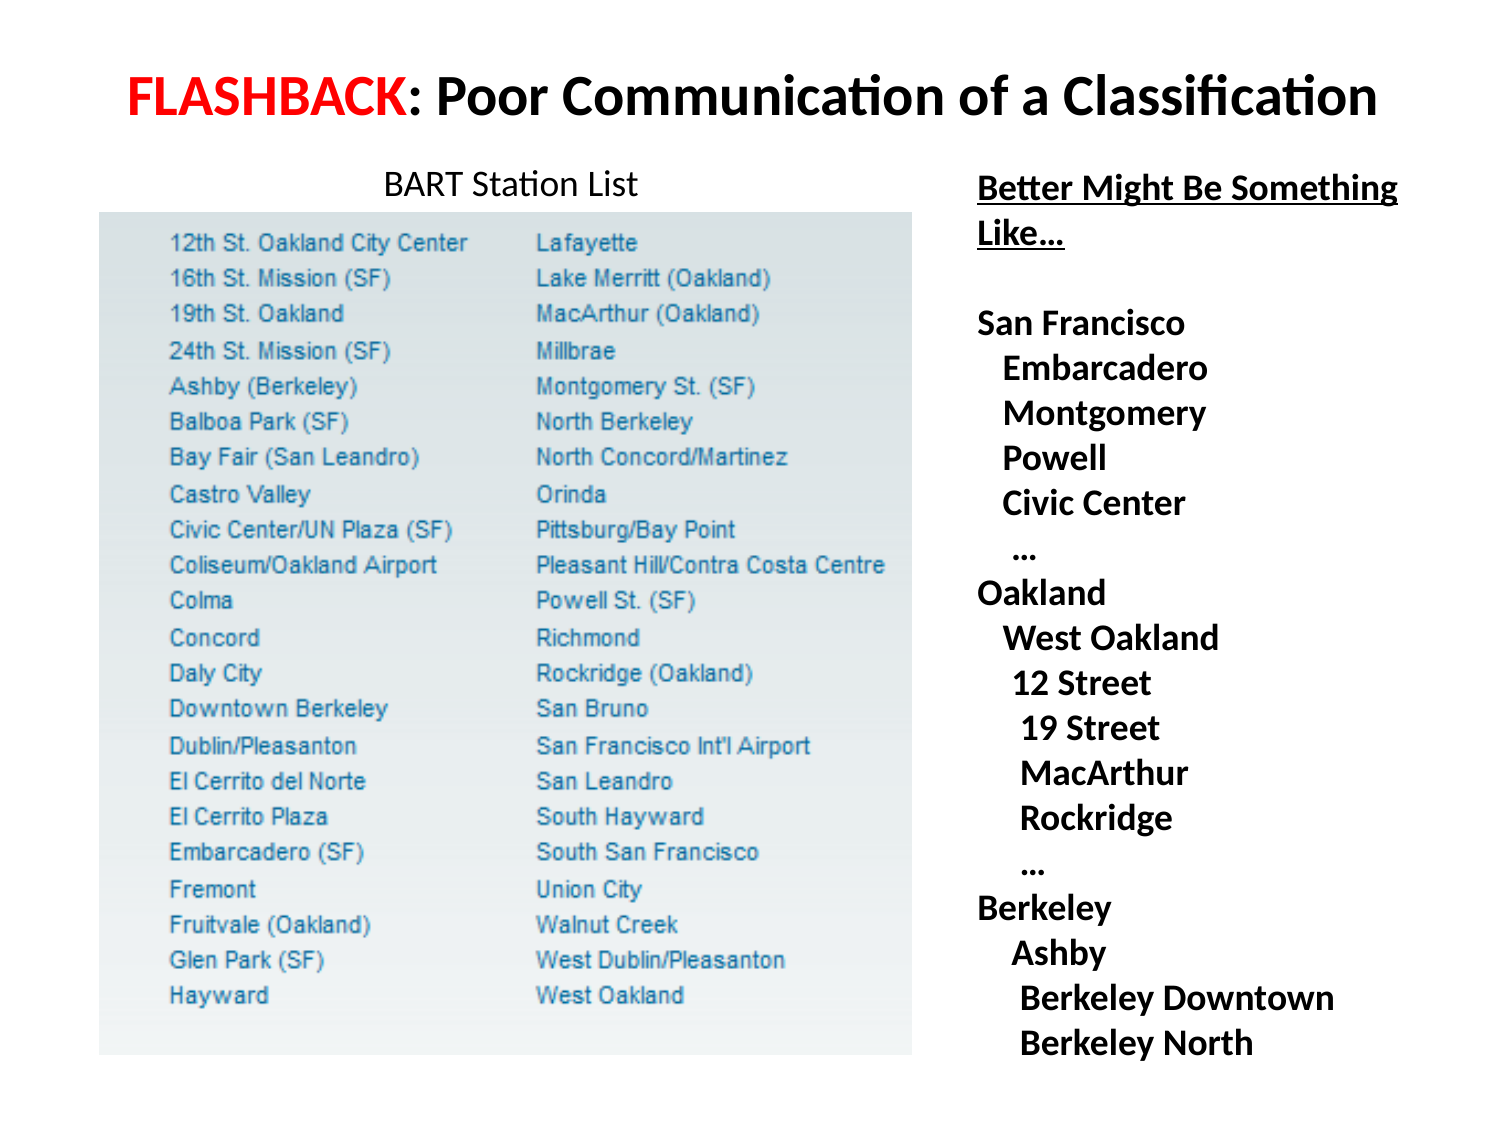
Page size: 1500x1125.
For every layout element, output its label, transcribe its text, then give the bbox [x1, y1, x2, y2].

picture [99, 212, 912, 1055]
text_box FLASHBACK: Poor Communication of a Classification [112, 50, 1438, 135]
text_box Better Might Be Something Like… San Francisco Embarcadero Montgomery Powell Civic Center … Oakland West Oakland 12 Street 19 Street MacArthur Rockridge … Berkeley Ashby Berkeley Downtown Berkeley North [962, 155, 1438, 1125]
text_box BART Station List [368, 151, 707, 210]
